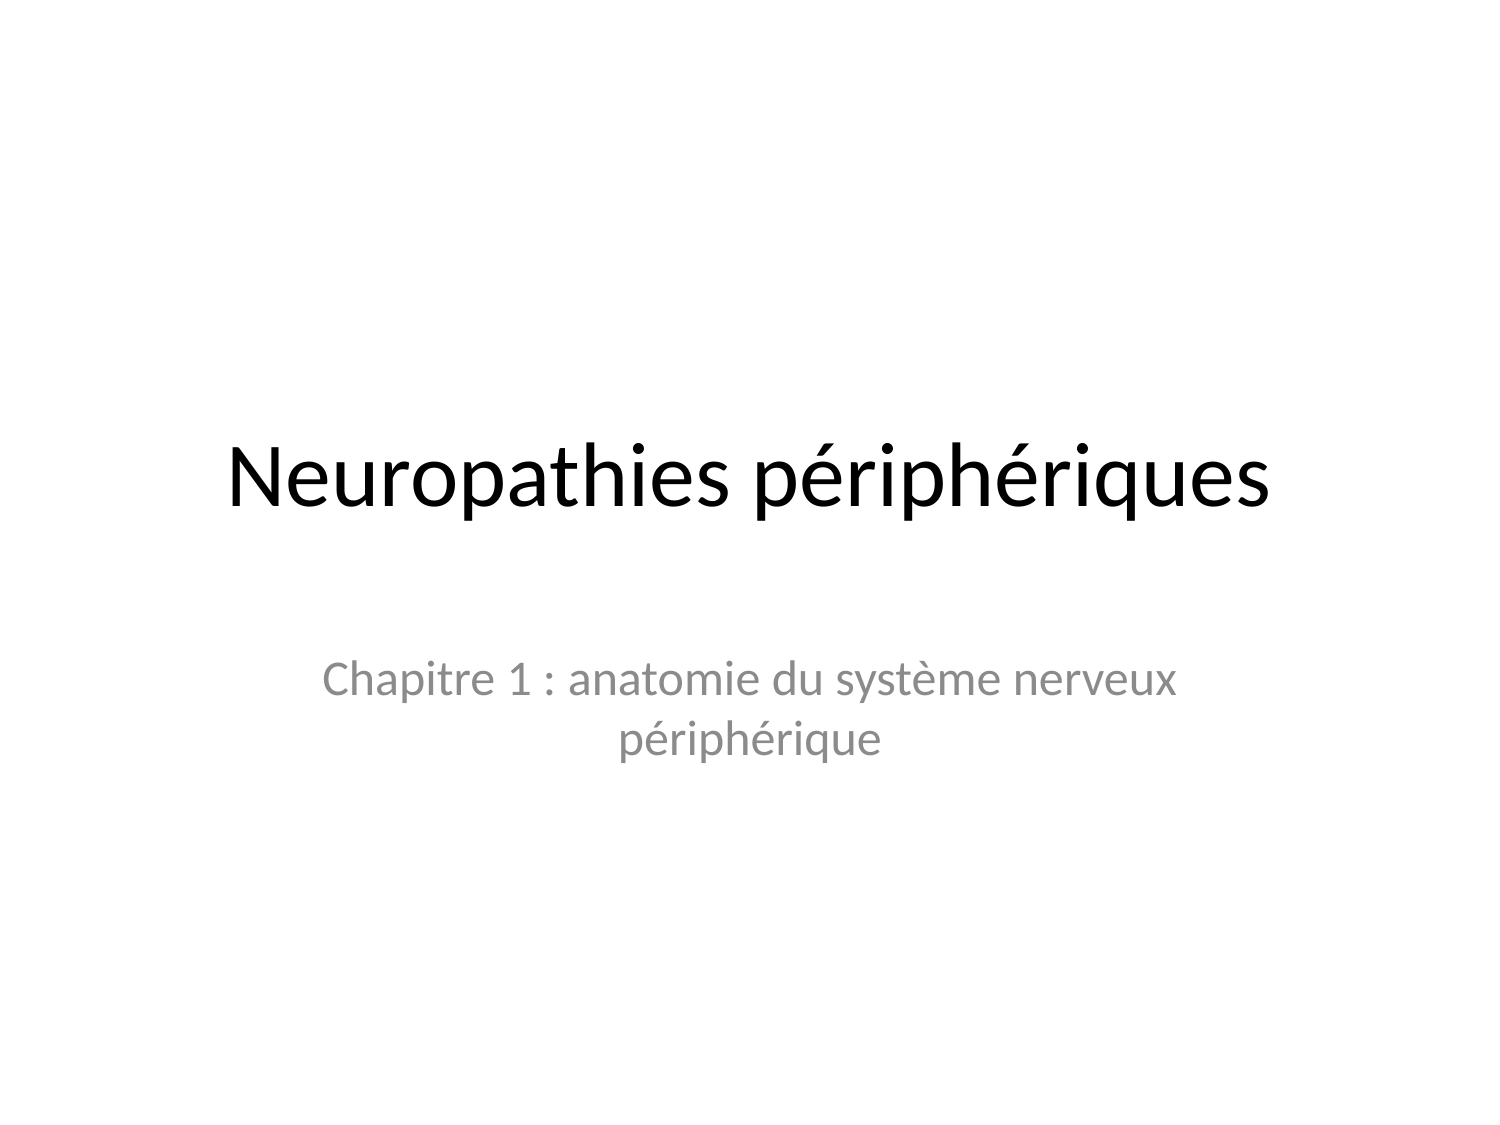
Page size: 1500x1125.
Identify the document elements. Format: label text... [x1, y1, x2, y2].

title Neuropathies périphériques [112, 349, 1388, 591]
subtitle Chapitre 1 : anatomie du système nerveux périphérique [225, 637, 1275, 925]
